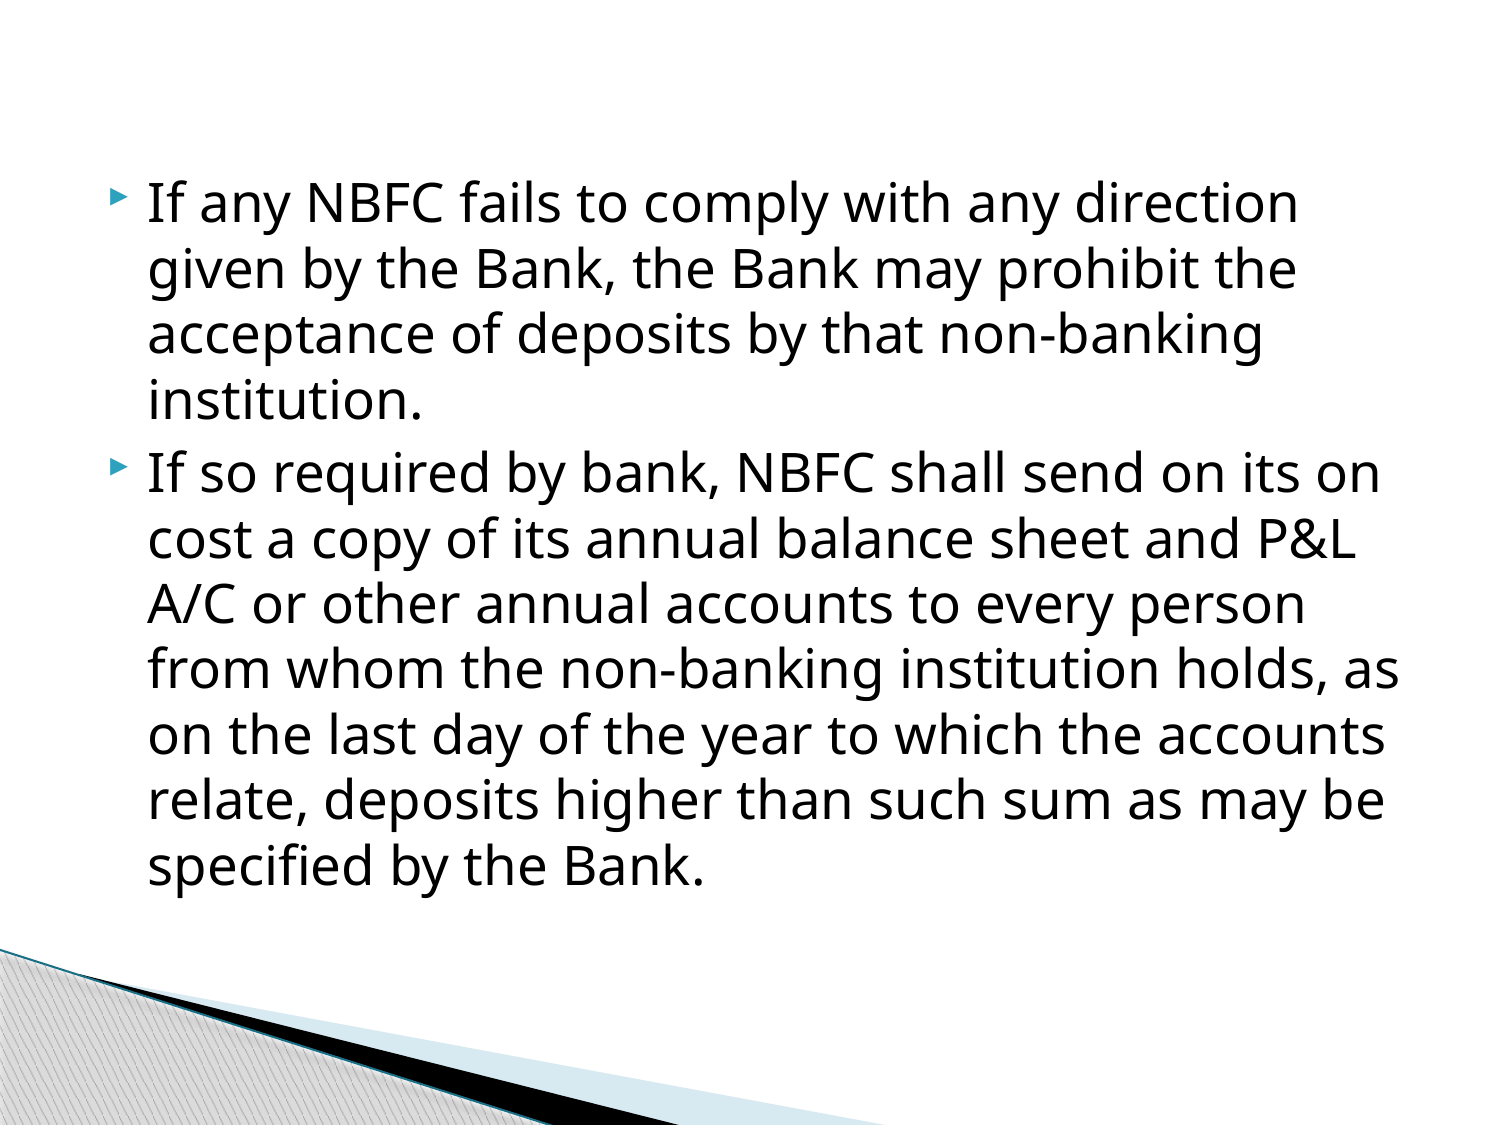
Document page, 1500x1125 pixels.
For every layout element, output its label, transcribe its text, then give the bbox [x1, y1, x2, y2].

list If any NBFC fails to comply with any direction given by the Bank, the Bank may prohibit the acceptance of deposits by that non-banking institution. If so required by bank, NBFC shall send on its on cost a copy of its annual balance sheet and P&L A/C or other annual accounts to every person from whom the non-banking institution holds, as on the last day of the year to which the accounts relate, deposits higher than such sum as may be specified by the Bank. [75, 87, 1425, 986]
